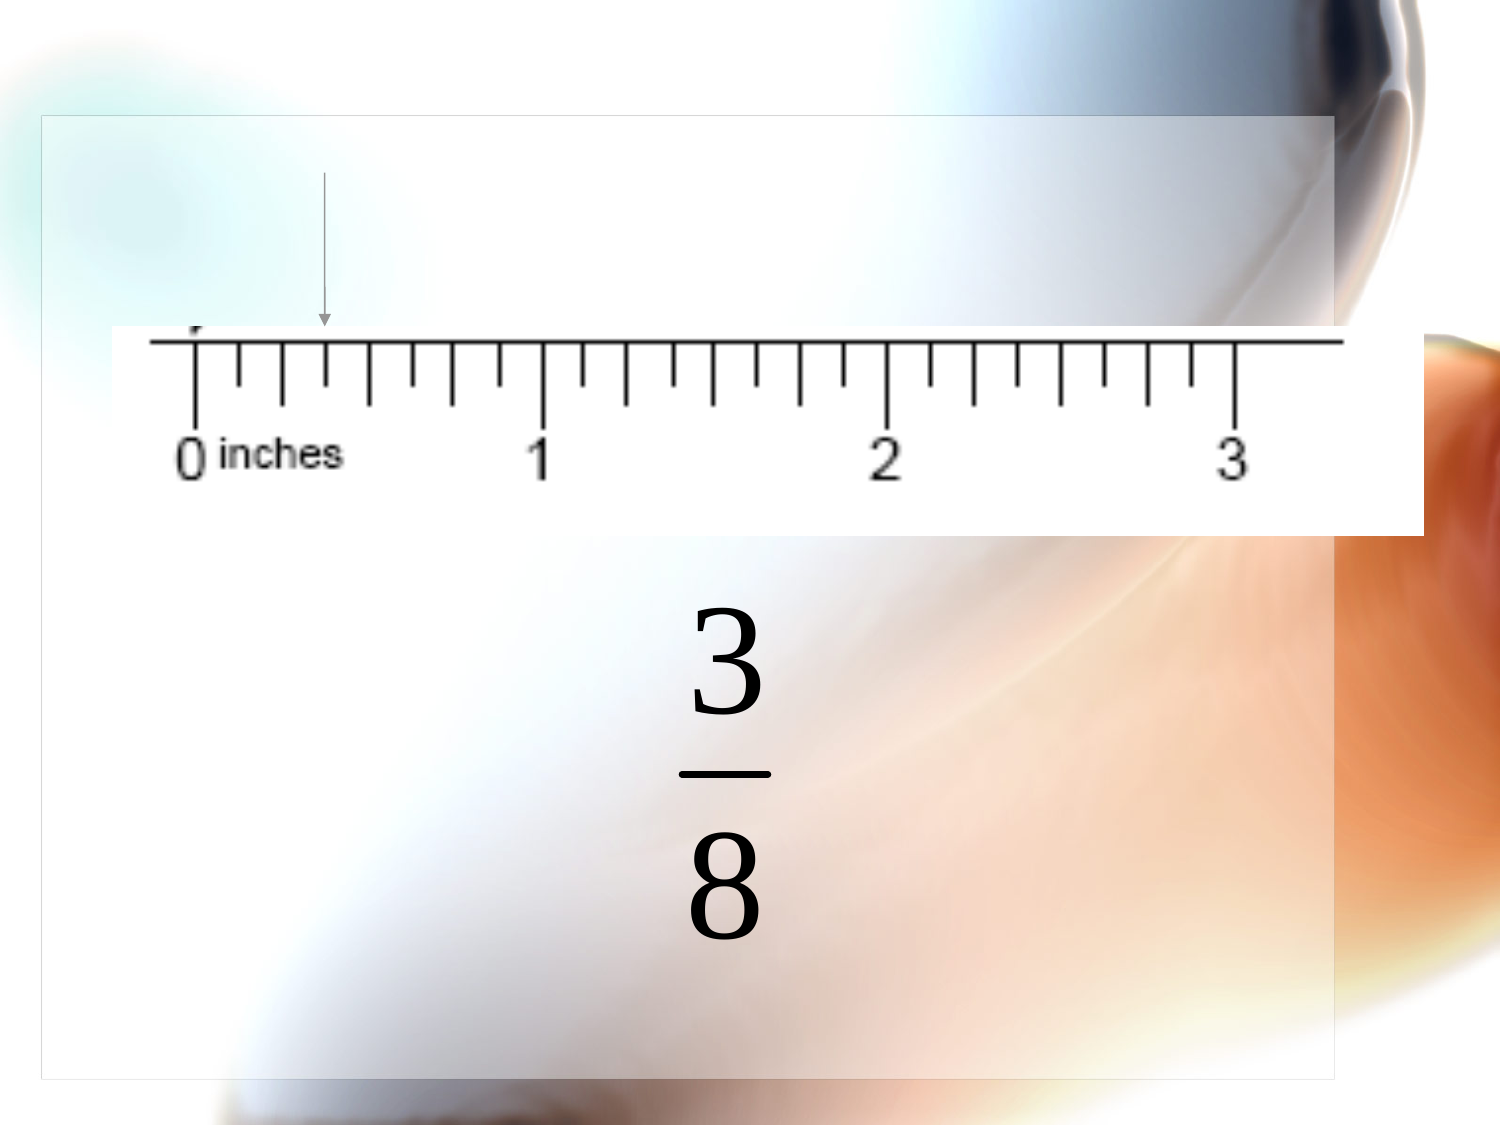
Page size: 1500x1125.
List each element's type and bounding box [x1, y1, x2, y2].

text_box [655, 562, 801, 973]
picture [0, 0, 1500, 1125]
text_box [318, 172, 331, 326]
